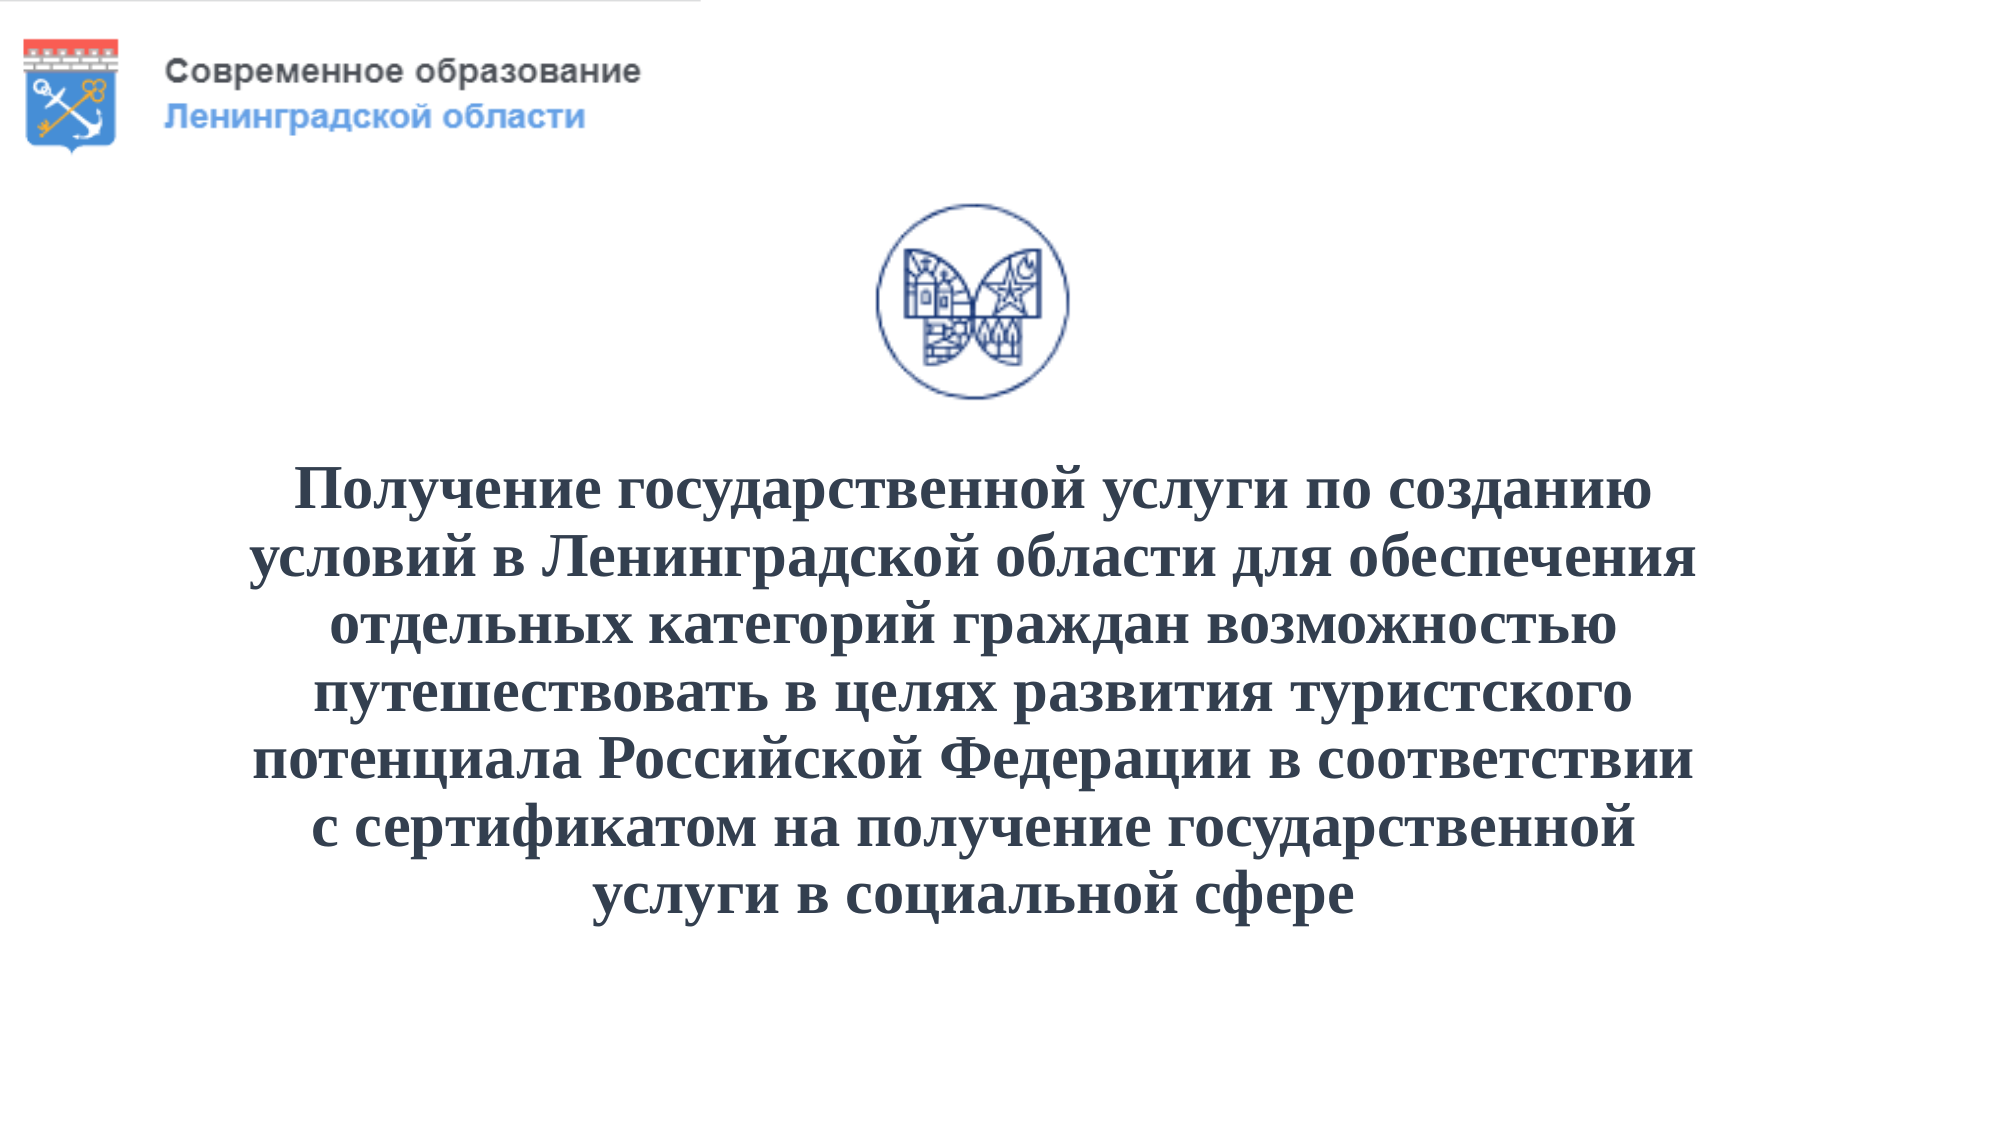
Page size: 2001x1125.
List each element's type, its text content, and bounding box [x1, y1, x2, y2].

picture [862, 191, 1087, 415]
title Получение государственной услуги по созданию условий в Ленинградской области для обеспечения отдельных категорий граждан возможностью путешествовать в целях развития туристского потенциала Российской Федерации в соответствии с сертификатом на получение государственной услуги в социальной сфере [224, 543, 1725, 935]
picture [0, 0, 701, 192]
